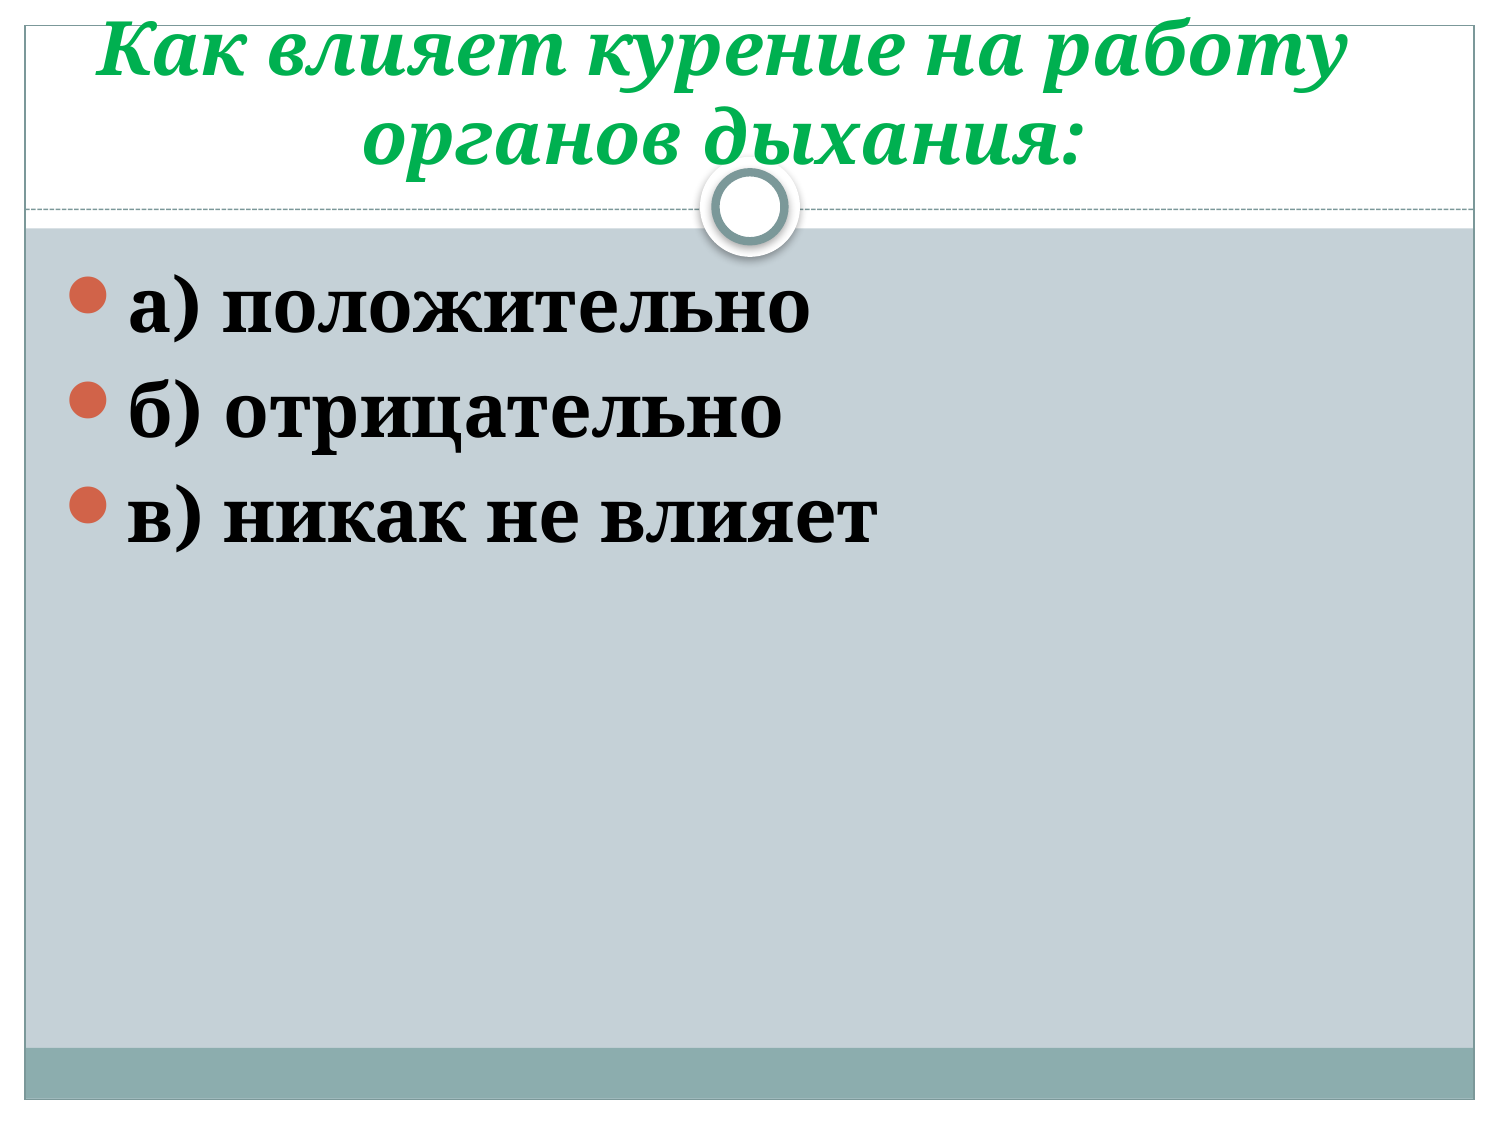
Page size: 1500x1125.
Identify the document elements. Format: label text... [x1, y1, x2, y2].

title Как влияет курение на работу органов дыхания: [0, 0, 1450, 188]
list а) положительно б) отрицательно в) никак не влияет [49, 250, 1445, 1001]
